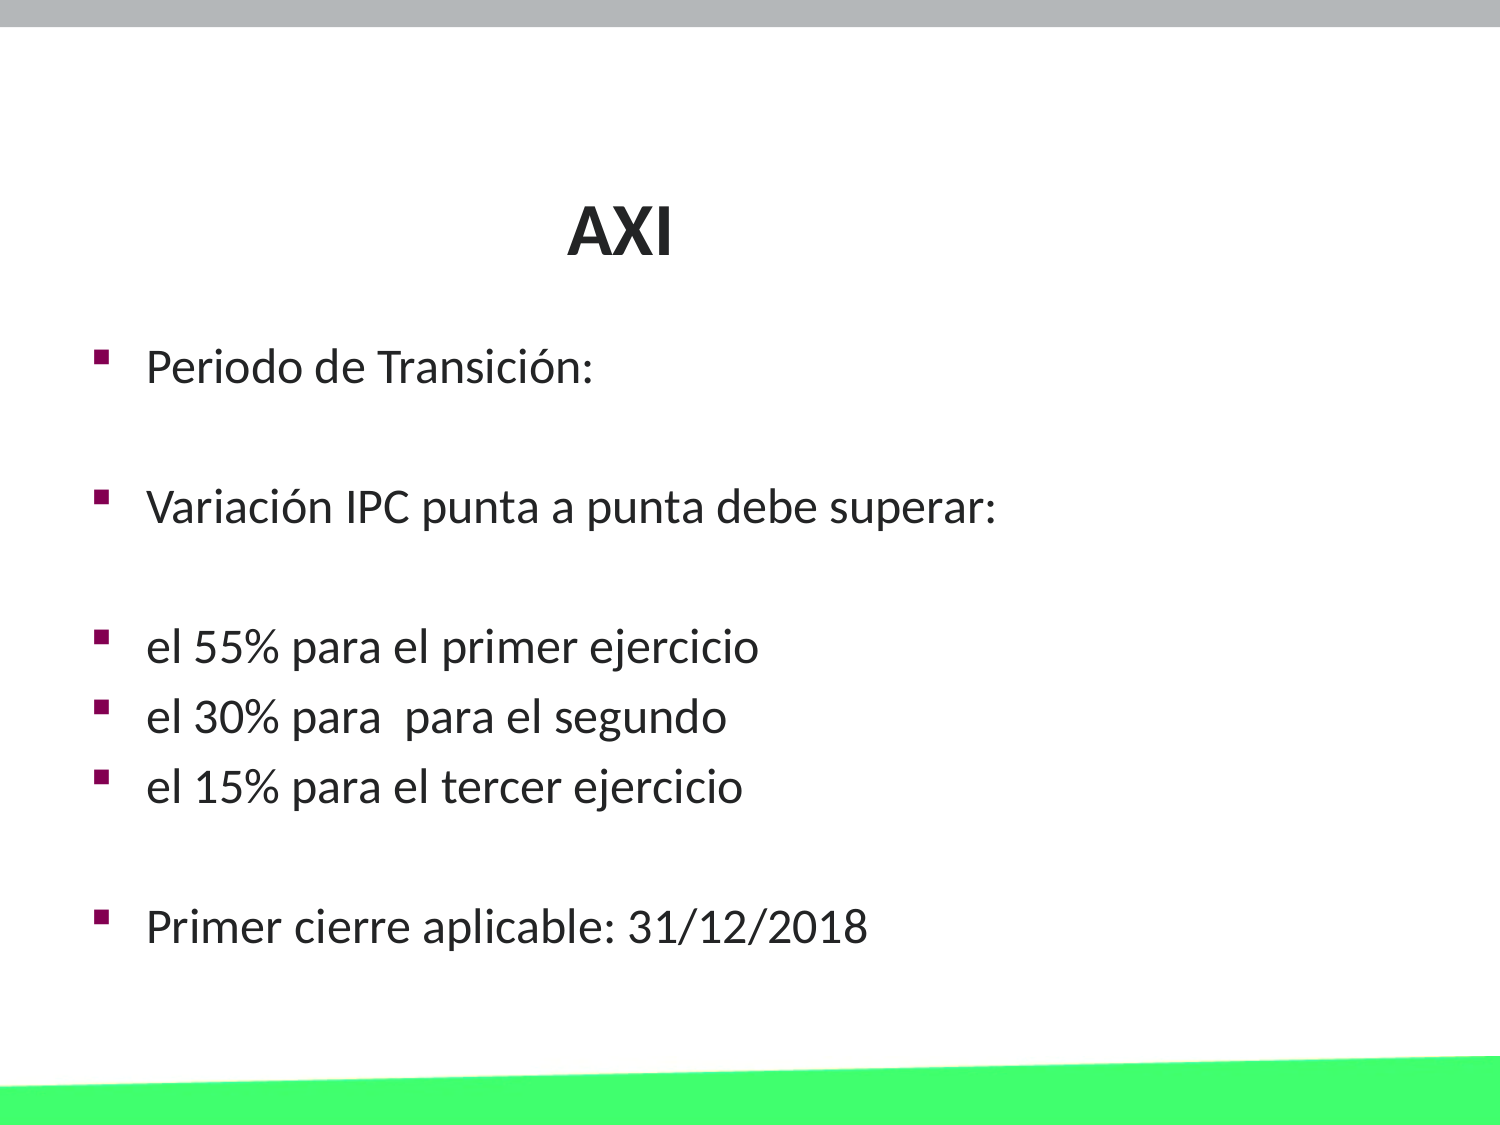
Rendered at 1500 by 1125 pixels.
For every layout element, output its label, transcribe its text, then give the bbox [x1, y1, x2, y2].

text_box [0, 0, 1500, 29]
title AXI [76, 132, 1166, 320]
list Periodo de Transición: Variación IPC punta a punta debe superar: el 55% para el primer ejercicio el 30% para para el segundo el 15% para el tercer ejercicio Primer cierre aplicable: 31/12/2018 [75, 326, 1403, 1005]
picture [0, 1056, 1500, 1125]
